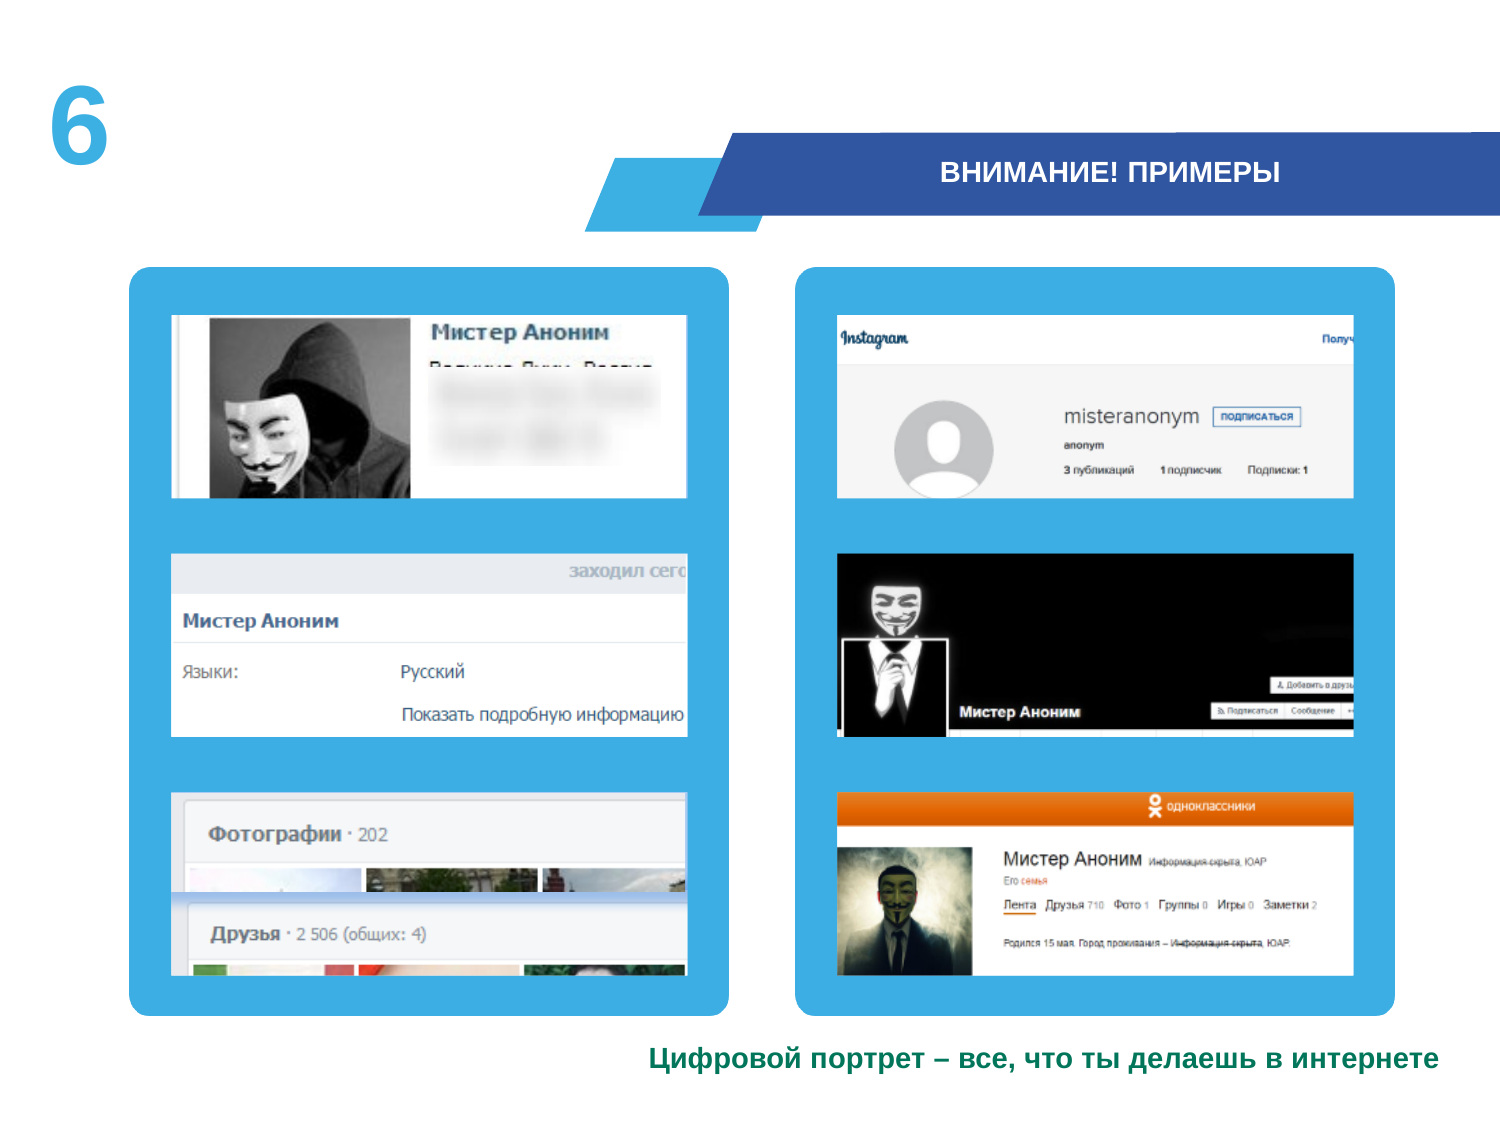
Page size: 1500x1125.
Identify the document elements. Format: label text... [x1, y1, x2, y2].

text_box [584, 132, 1500, 232]
text_box 6 [33, 78, 183, 161]
picture [129, 266, 729, 1017]
text_box Цифровой портрет – все, что ты делаешь в интернете [67, 1031, 1463, 1082]
picture [795, 266, 1395, 1017]
